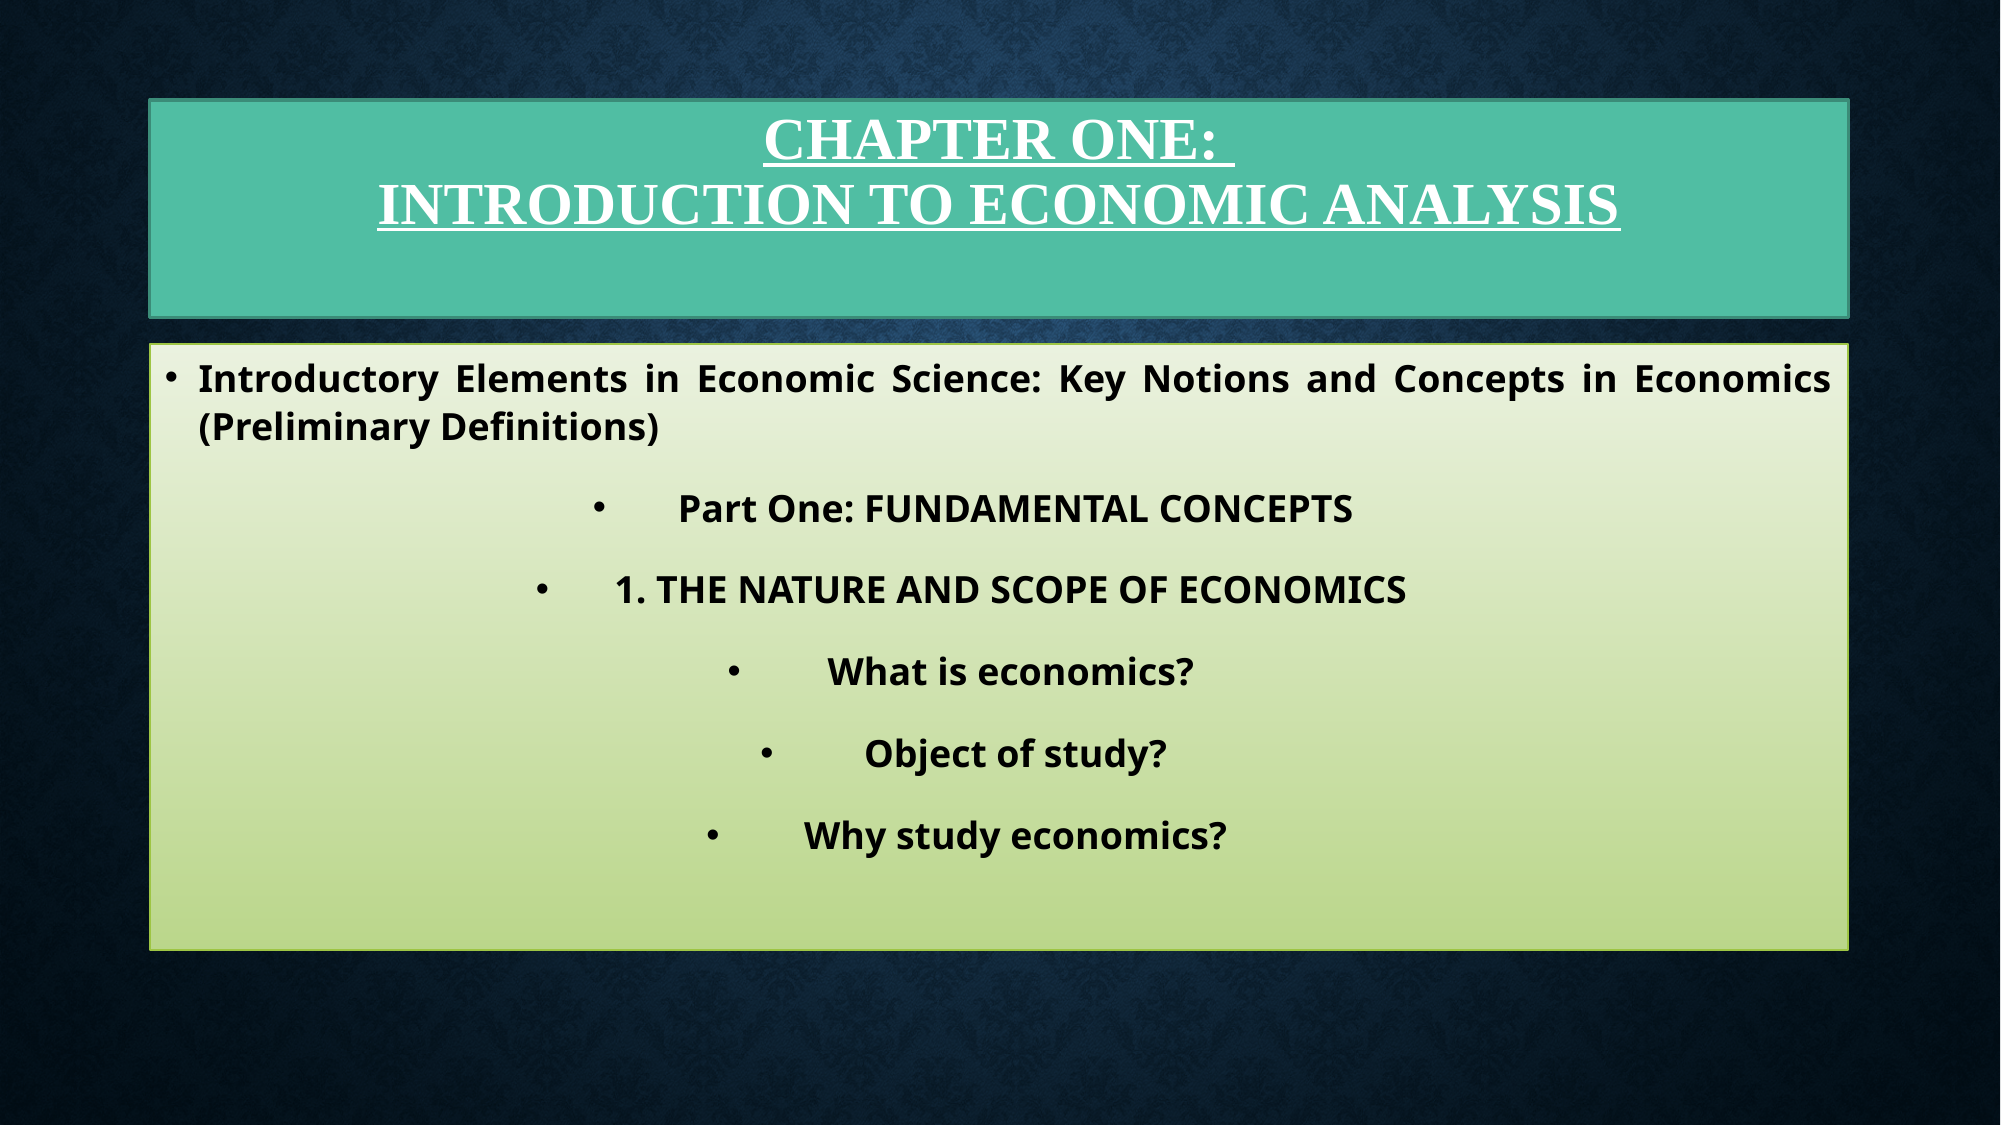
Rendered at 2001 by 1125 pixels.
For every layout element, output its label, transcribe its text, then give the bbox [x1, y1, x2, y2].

title Chapter One: Introduction to Economic Analysis [148, 98, 1850, 319]
list Introductory Elements in Economic Science: Key Notions and Concepts in Economics (Preliminary Definitions) Part One: FUNDAMENTAL CONCEPTS 1. THE NATURE AND SCOPE OF ECONOMICS What is economics? Object of study? Why study economics? [149, 343, 1849, 951]
